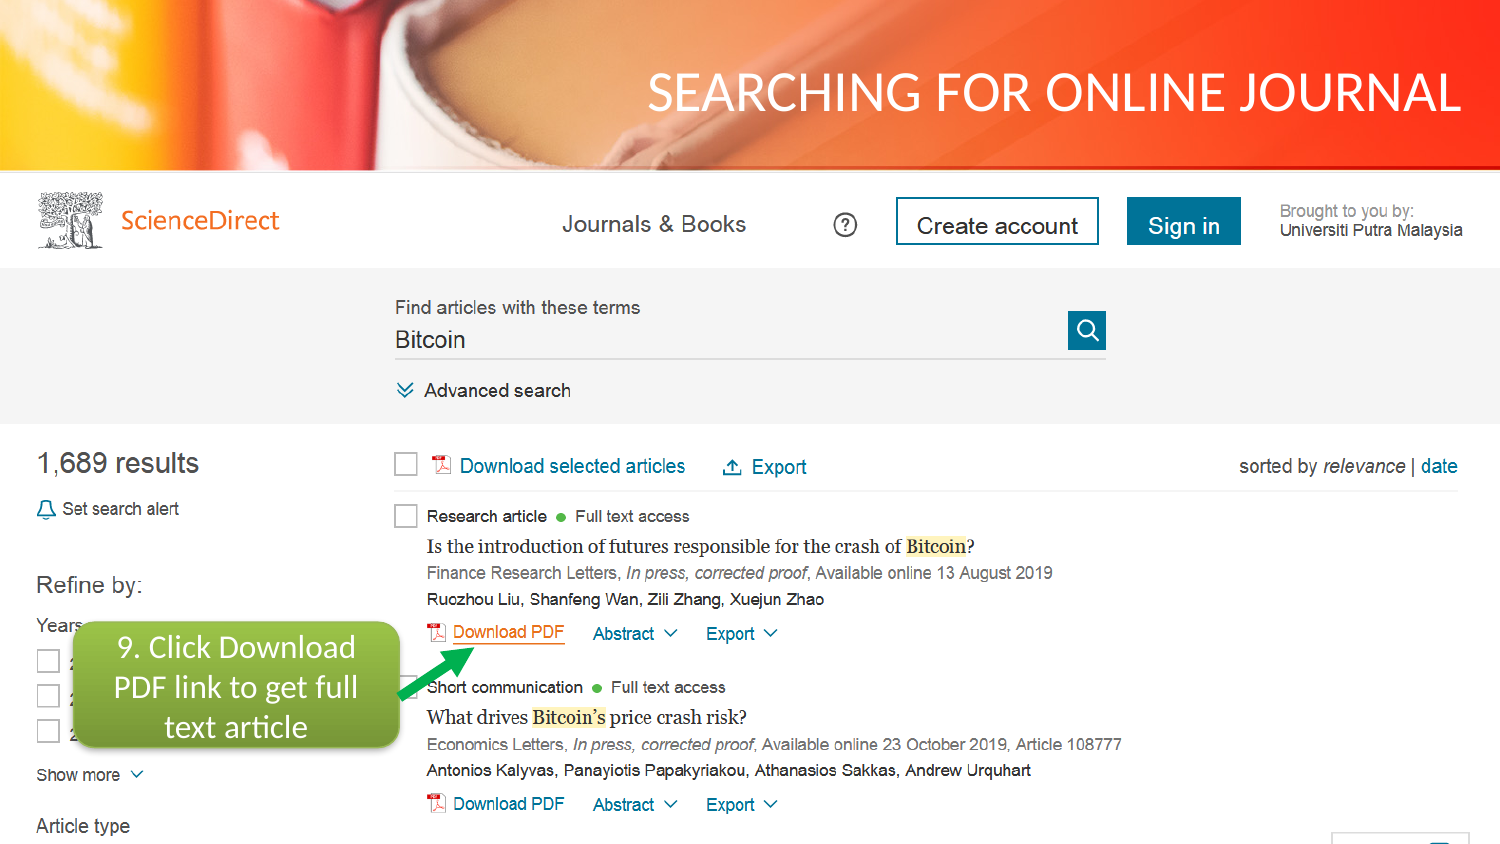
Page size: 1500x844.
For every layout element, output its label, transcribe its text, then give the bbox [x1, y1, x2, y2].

text_box SEARCHING FOR ONLINE JOURNAL [424, 46, 1477, 131]
picture [0, 0, 1500, 844]
